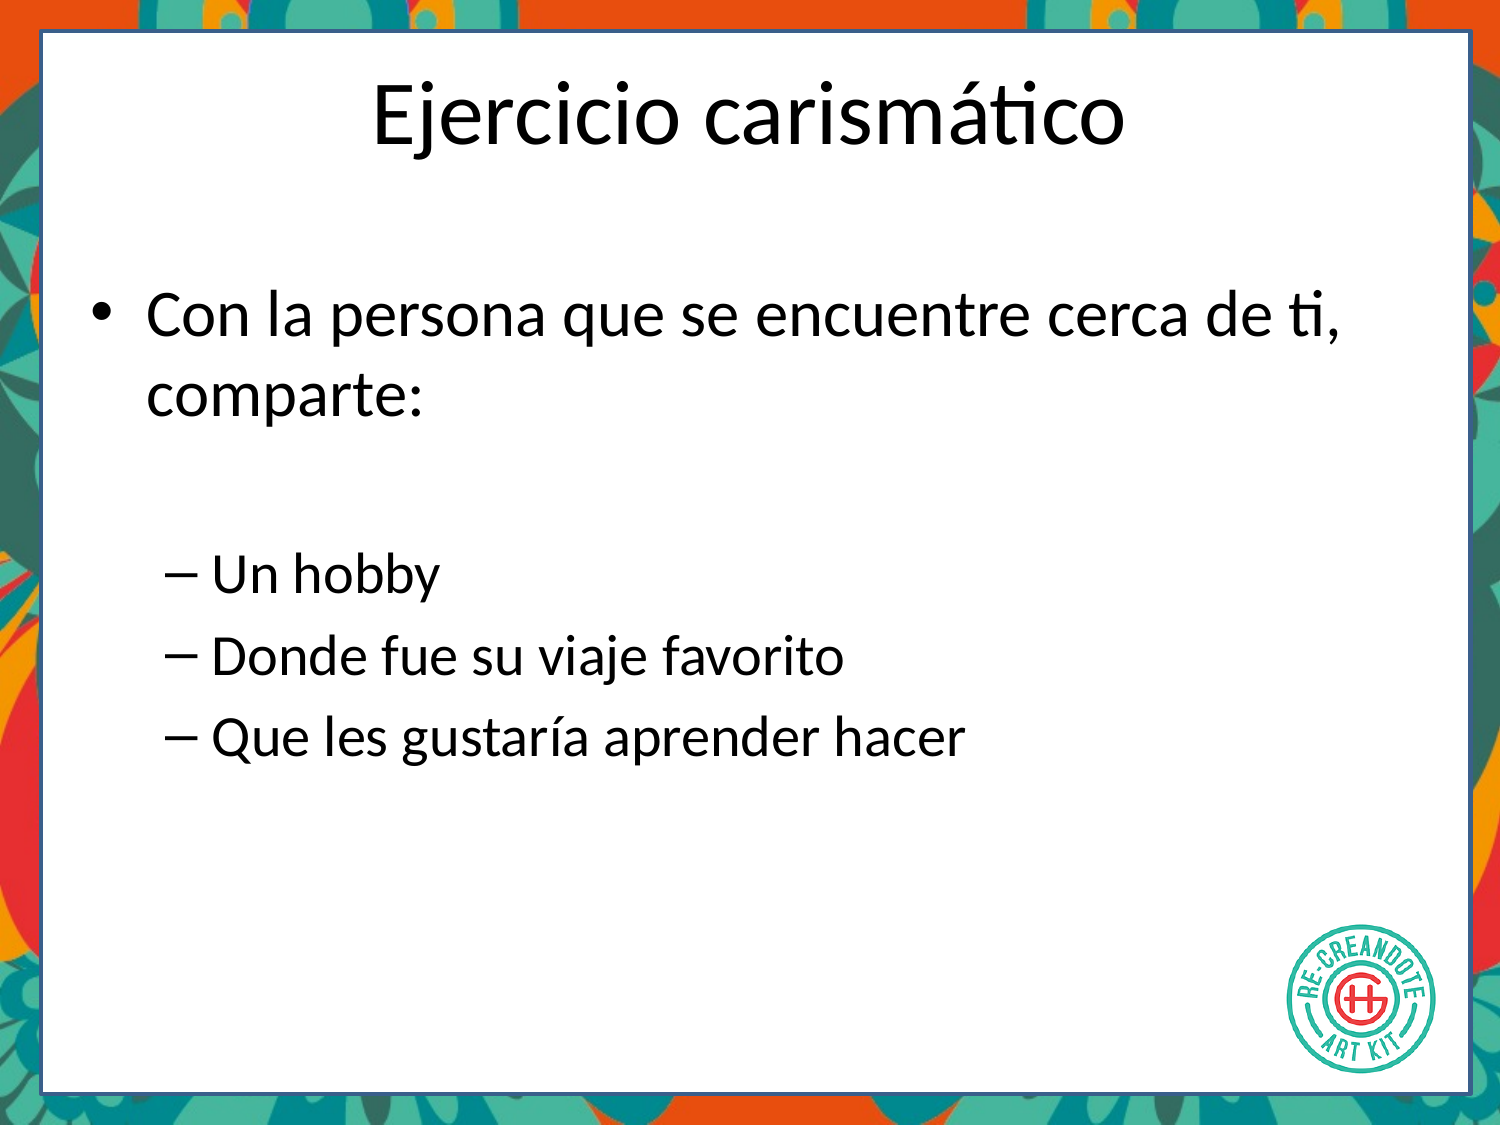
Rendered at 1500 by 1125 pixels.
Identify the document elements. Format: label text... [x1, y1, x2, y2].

list Con la persona que se encuentre cerca de ti, comparte: Un hobby Donde fue su viaje favorito Que les gustaría aprender hacer [75, 262, 1425, 1005]
picture [0, 0, 1500, 1125]
title Ejercicio carismático [75, 45, 1425, 233]
